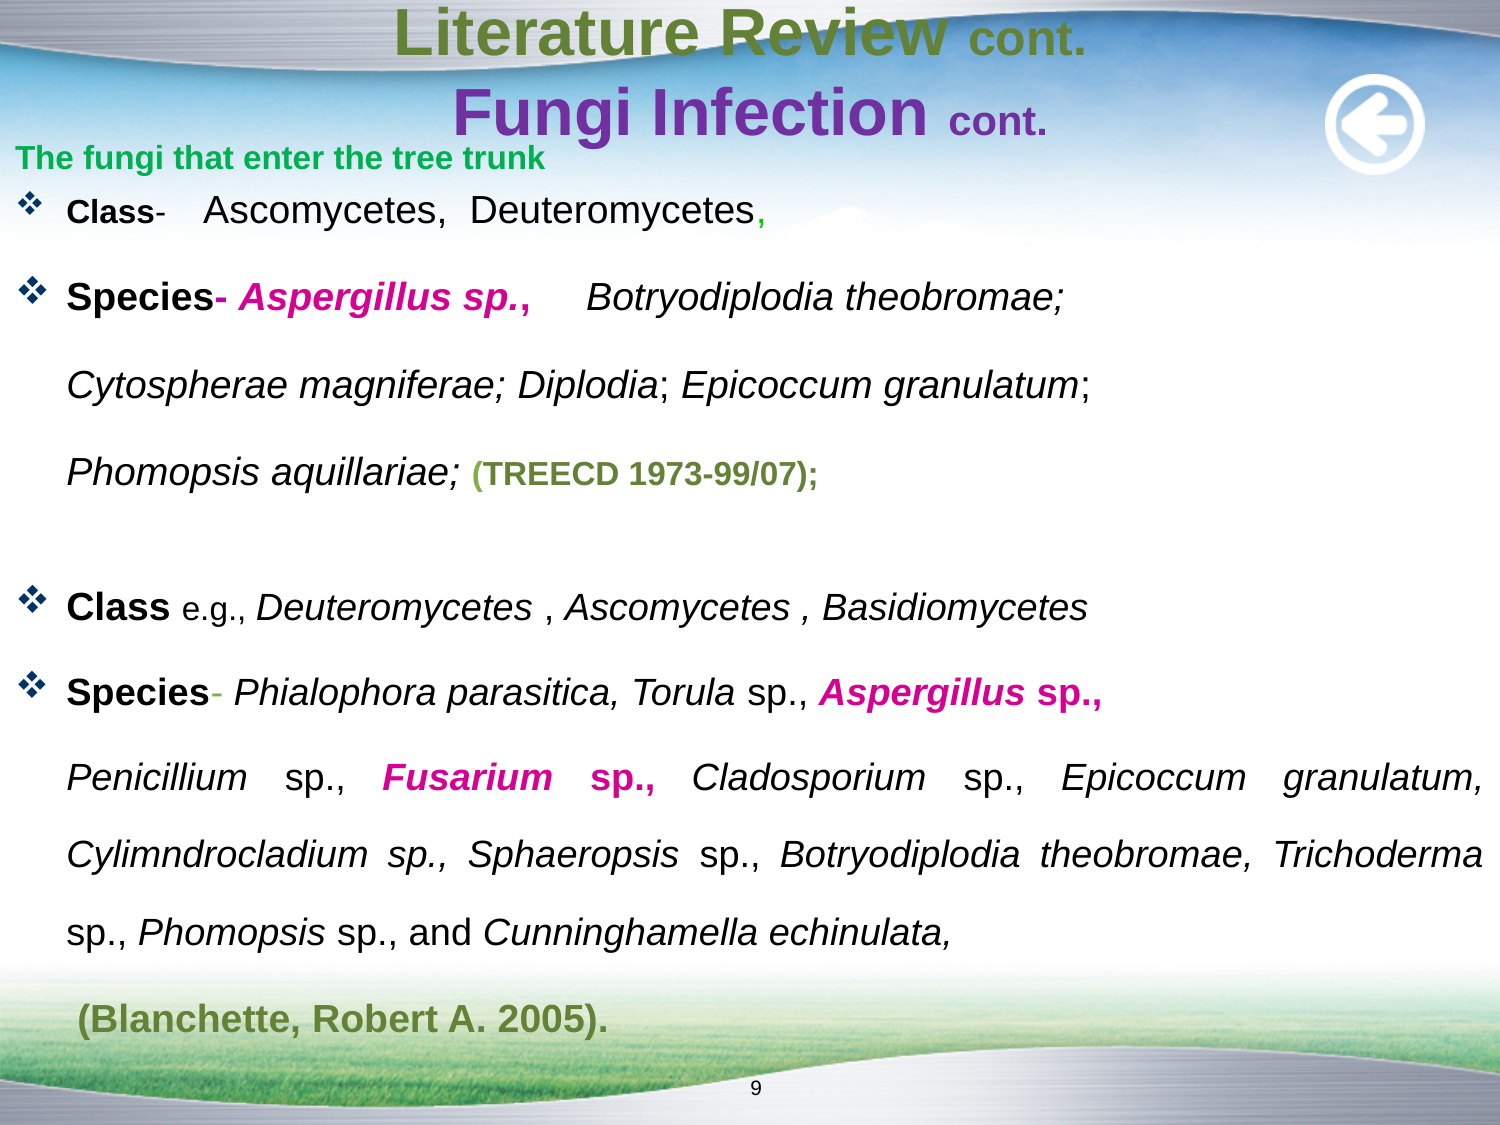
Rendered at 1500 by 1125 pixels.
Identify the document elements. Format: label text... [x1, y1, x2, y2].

slide_number 9 [687, 1066, 826, 1111]
title Literature Review cont. Fungi Infection cont. [0, 0, 1500, 128]
list The fungi that enter the tree trunk Class- Ascomycetes, Deuteromycetes, Species- Aspergillus sp., Botryodiplodia theobromae; Cytospherae magniferae; Diplodia; Epicoccum granulatum; Phomopsis aquillariae; (TREECD 1973-99/07); Class e.g., Deuteromycetes , Ascomycetes , Basidiomycetes Species- Phialophora parasitica, Torula sp., Aspergillus sp., Penicillium sp., Fusarium sp., Cladosporium sp., Epicoccum granulatum, Cylimndrocladium sp., Sphaeropsis sp., Botryodiplodia theobromae, Trichoderma sp., Phomopsis sp., and Cunninghamella echinulata, (Blanchette, Robert A. 2005). [0, 128, 1500, 1051]
picture [0, 1051, 1500, 1125]
